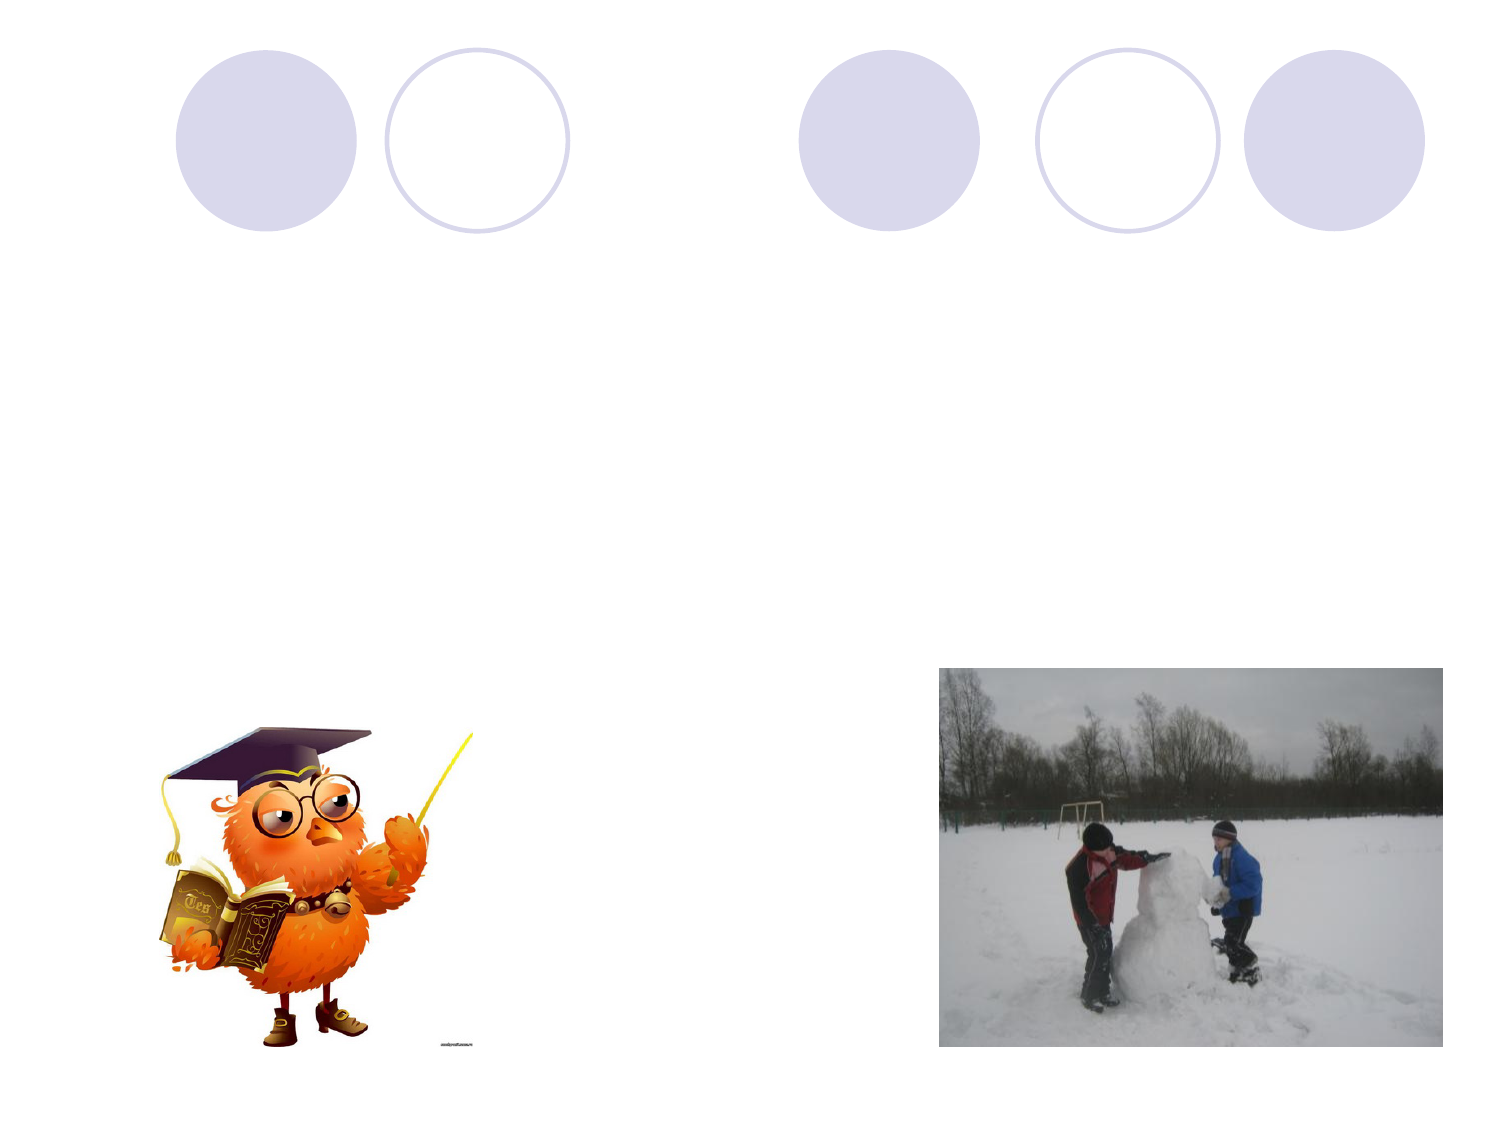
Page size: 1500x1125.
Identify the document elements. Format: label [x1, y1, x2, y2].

list [938, 668, 1444, 1048]
picture [159, 727, 473, 1048]
